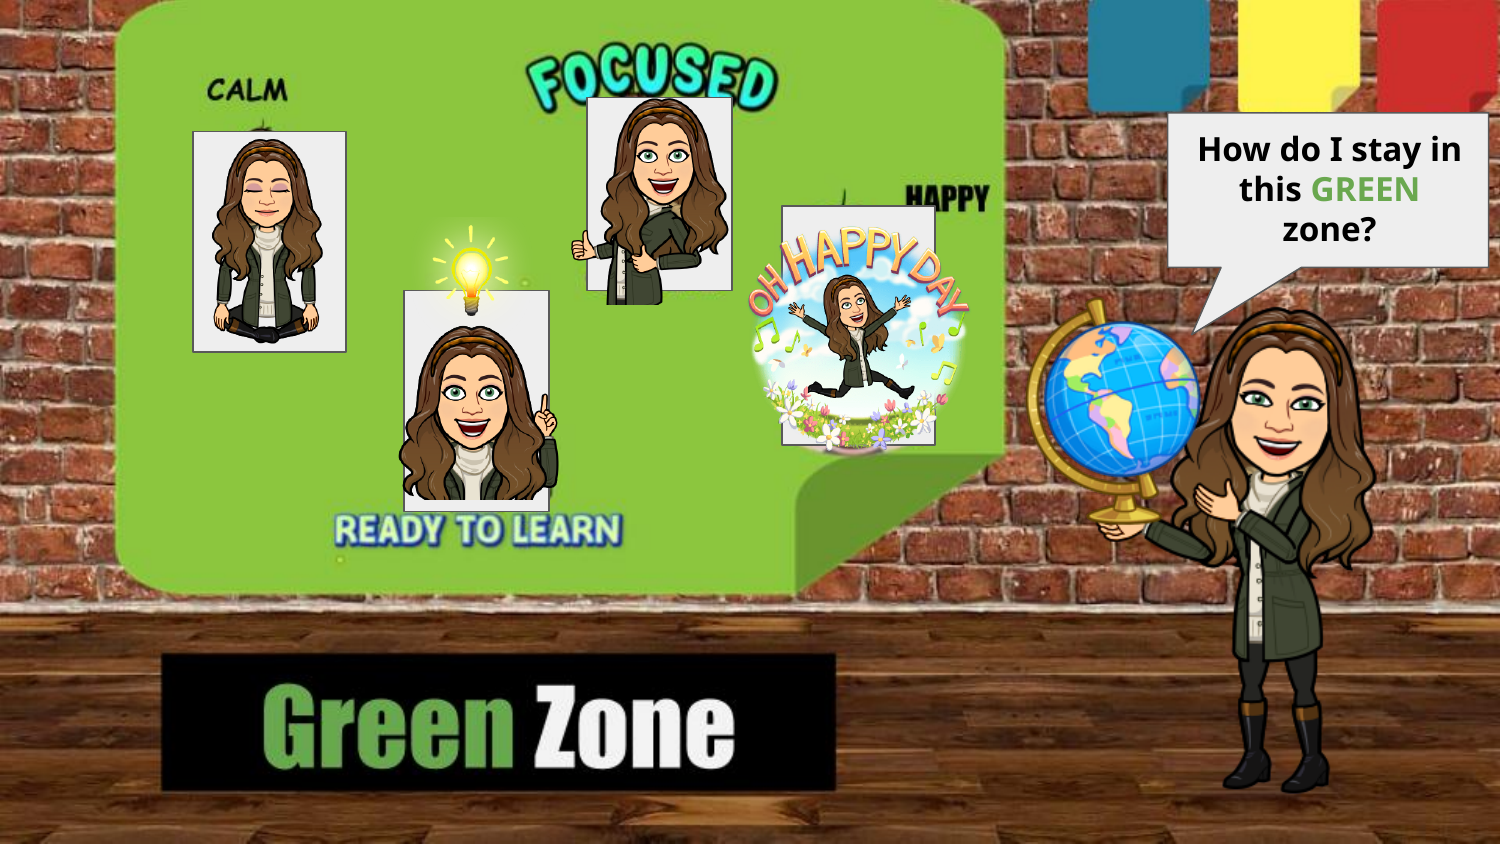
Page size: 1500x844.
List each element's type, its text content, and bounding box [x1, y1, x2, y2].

text_box How do I stay in this GREEN zone? [1176, 112, 1483, 252]
text_box [781, 206, 935, 215]
picture [0, 0, 1500, 844]
text_box [403, 508, 550, 512]
text_box [1167, 112, 1176, 251]
text_box [1483, 112, 1489, 268]
